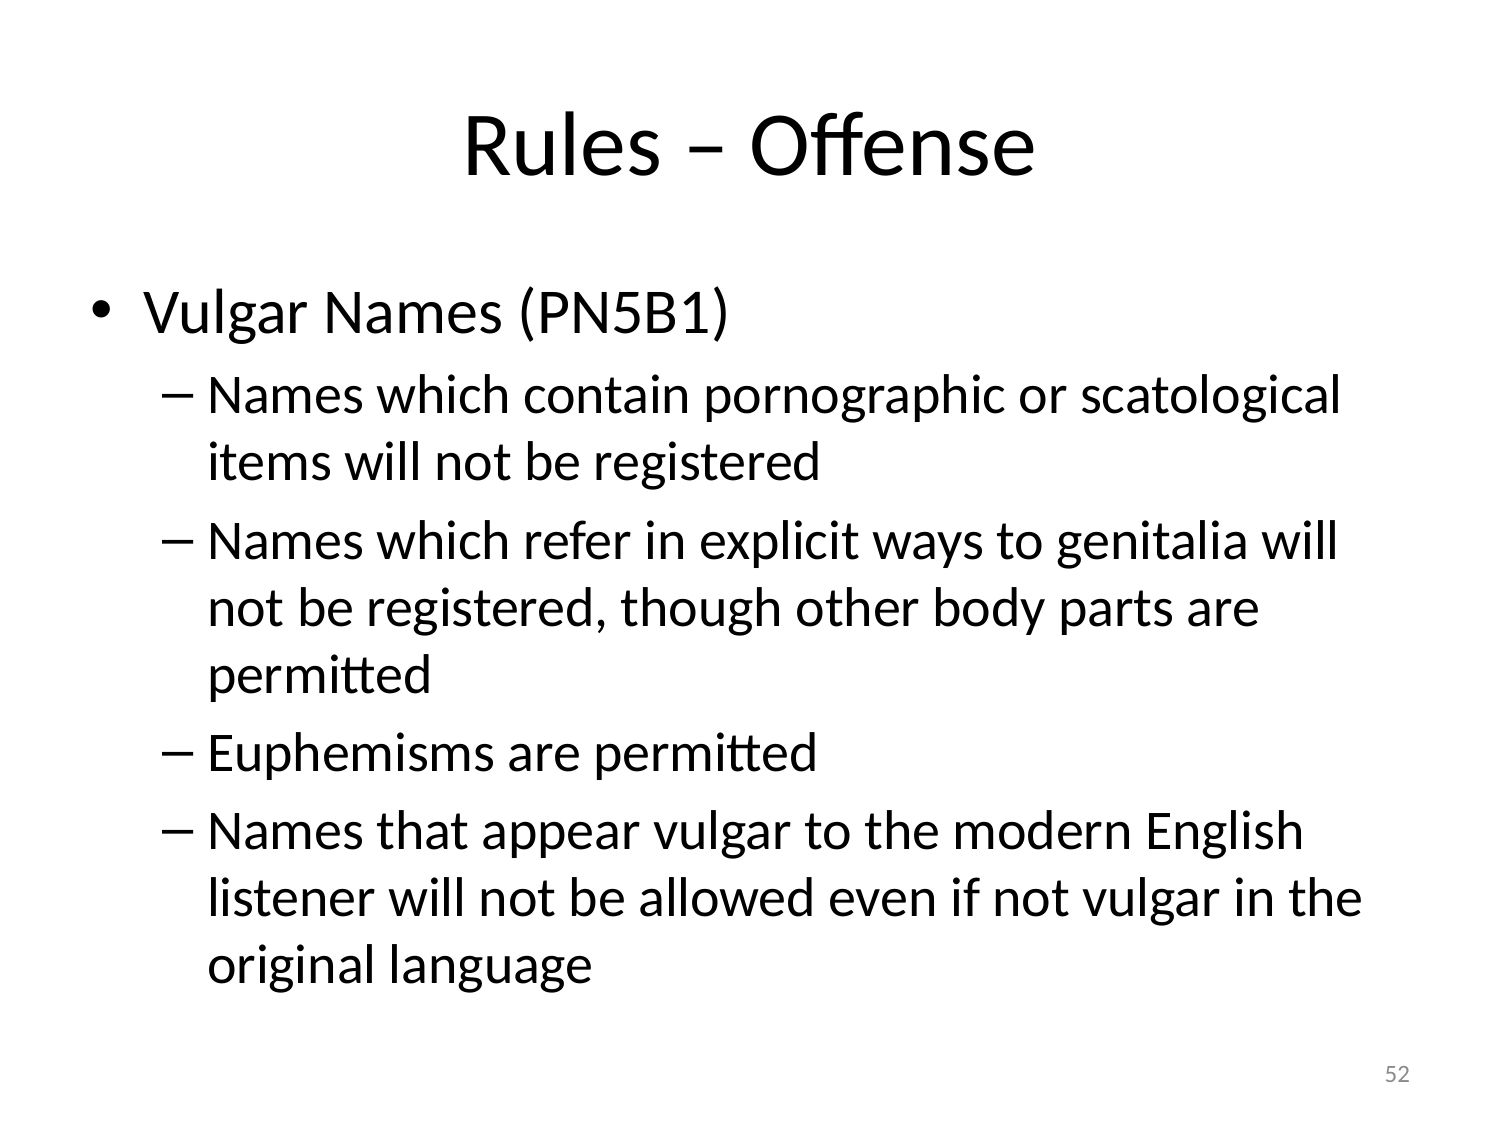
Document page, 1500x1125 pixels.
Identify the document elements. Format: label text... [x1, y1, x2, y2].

slide_number 52 [1074, 1042, 1425, 1103]
list Vulgar Names (PN5B1) Names which contain pornographic or scatological items will not be registered Names which refer in explicit ways to genitalia will not be registered, though other body parts are permitted Euphemisms are permitted Names that appear vulgar to the modern English listener will not be allowed even if not vulgar in the original language [75, 262, 1425, 1005]
title Rules – Offense [75, 45, 1425, 233]
